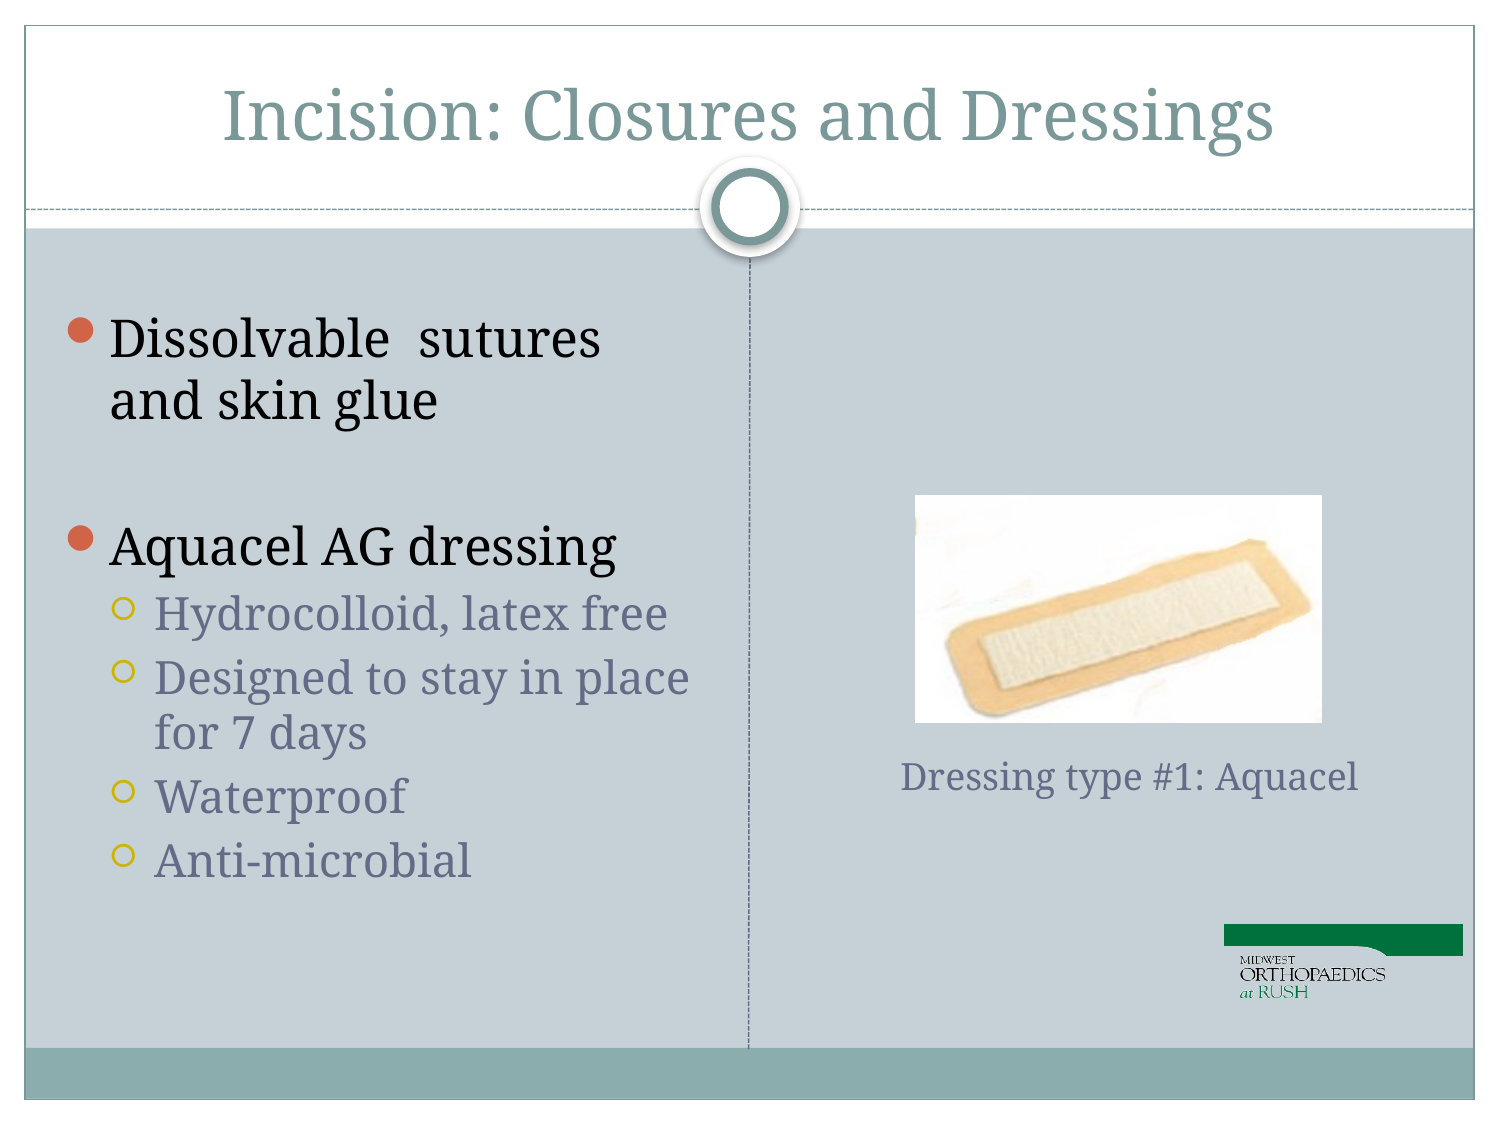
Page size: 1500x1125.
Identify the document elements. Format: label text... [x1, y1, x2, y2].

list Dissolvable sutures and skin glue Aquacel AG dressing Hydrocolloid, latex free Designed to stay in place for 7 days Waterproof Anti-microbial [49, 224, 712, 993]
title Incision: Closures and Dressings [49, 37, 1450, 162]
picture [1224, 924, 1464, 1013]
text_box Dressing type #1: Aquacel [885, 745, 1409, 806]
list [915, 495, 1323, 723]
